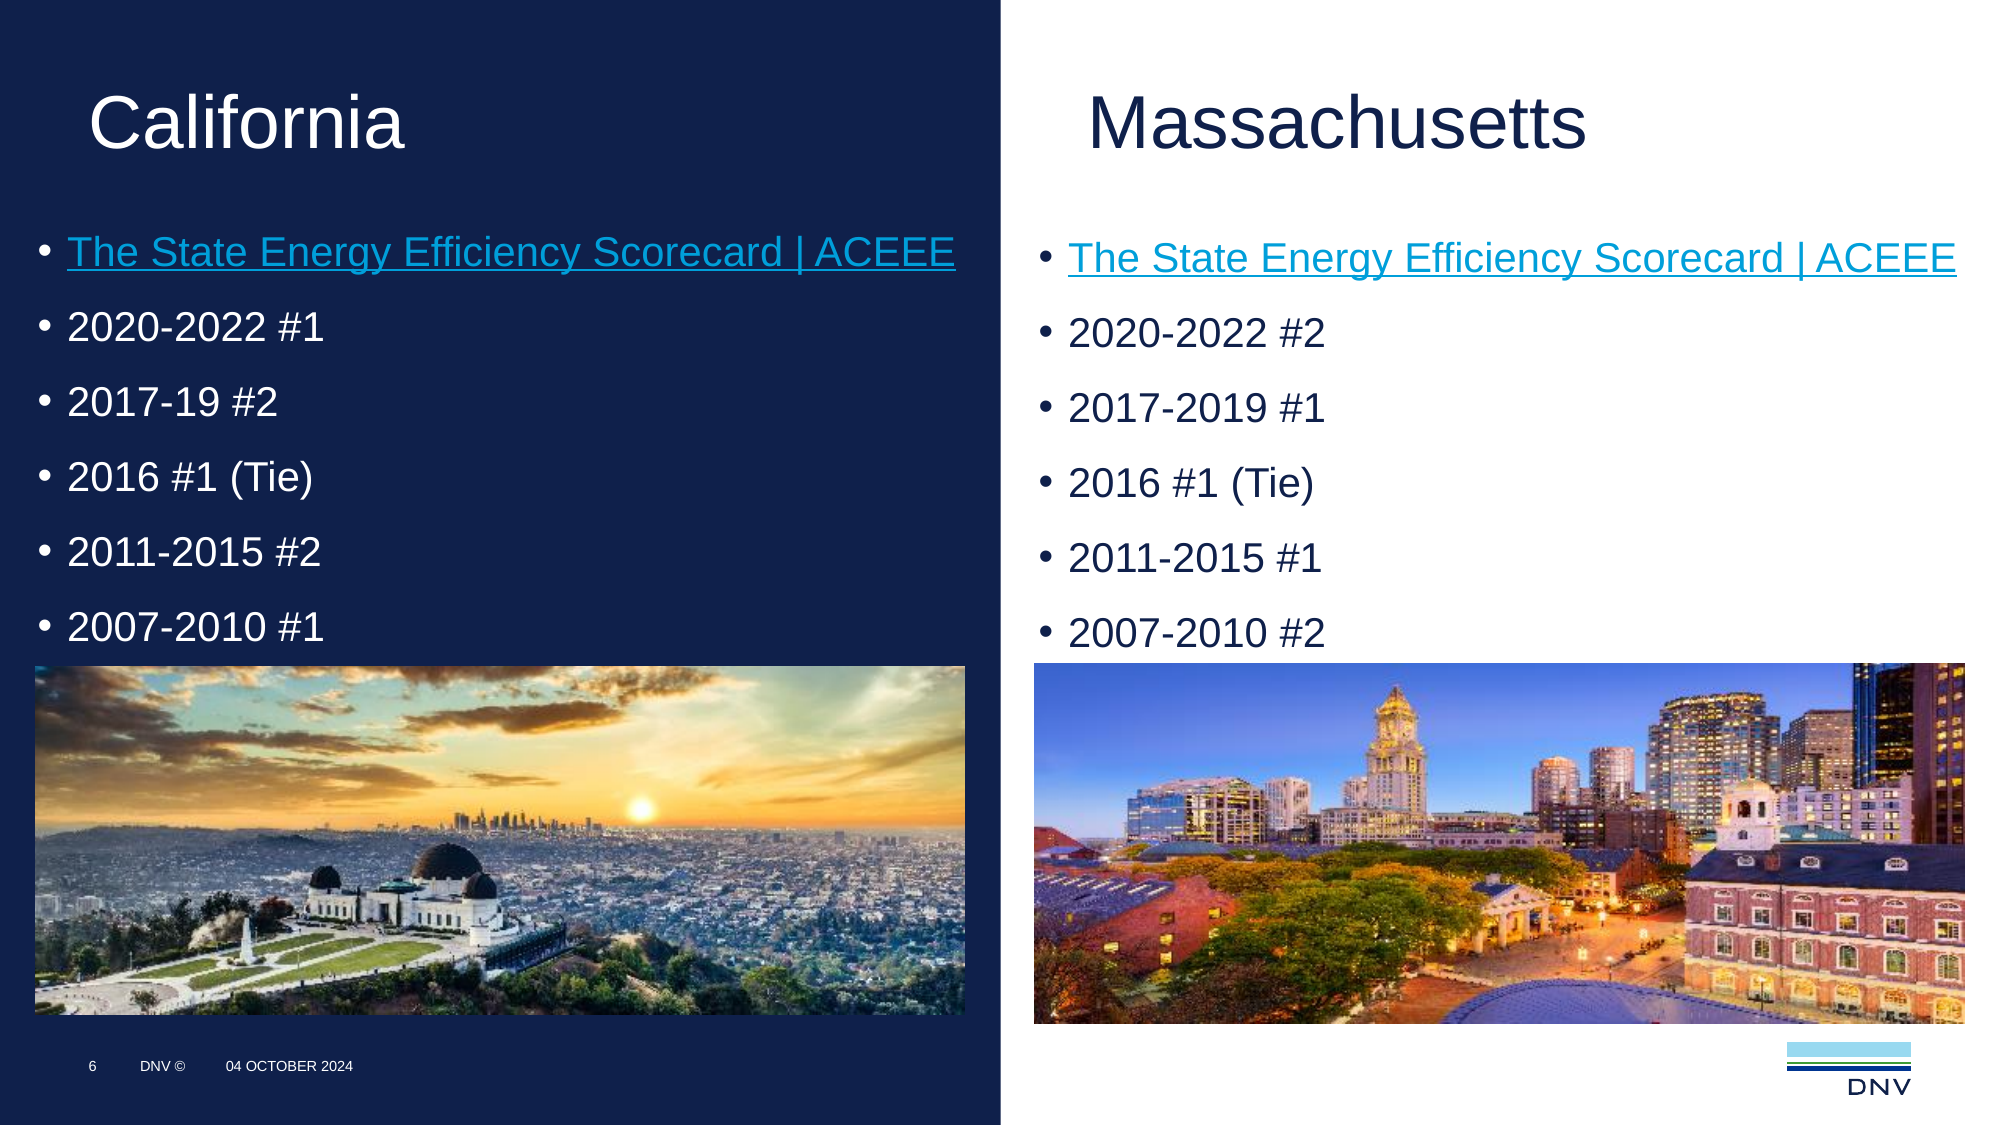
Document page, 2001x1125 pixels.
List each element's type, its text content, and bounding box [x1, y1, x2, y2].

picture [35, 666, 965, 1015]
slide_number 6 [88, 1056, 133, 1082]
list The State Energy Efficiency Scorecard | ACEEE 2020-2022 #1 2017-19 #2 2016 #1 (Tie) 2011-2015 #2 2007-2010 #1 [37, 224, 988, 933]
title California [88, 88, 912, 224]
list Massachusetts [1087, 88, 1911, 230]
list The State Energy Efficiency Scorecard | ACEEE 2020-2022 #2 2017-2019 #1 2016 #1 (Tie) 2011-2015 #1 2007-2010 #2 [1038, 230, 1963, 662]
picture [1034, 663, 1965, 1025]
